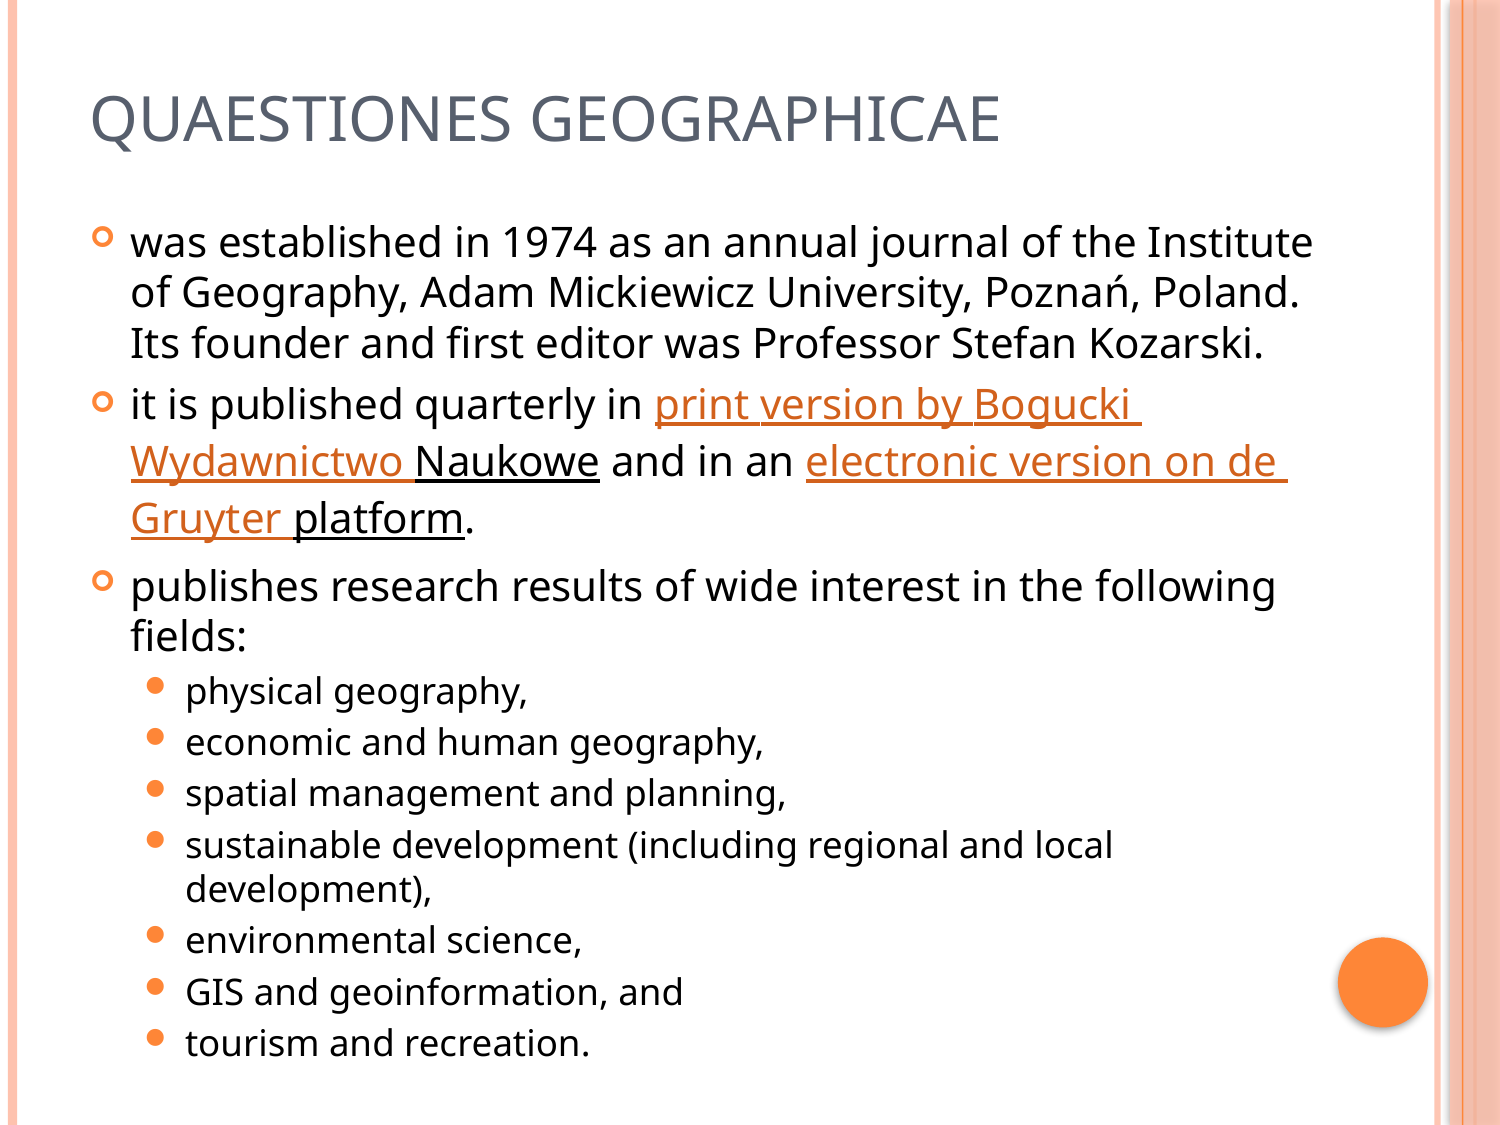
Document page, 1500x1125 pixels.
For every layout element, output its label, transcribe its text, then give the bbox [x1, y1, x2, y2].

title Quaestiones Geographicae [75, 45, 1300, 161]
list was established in 1974 as an annual journal of the Institute of Geography, Adam Mickiewicz University, Poznań, Poland. Its founder and first editor was Professor Stefan Kozarski. it is published quarterly in print version by Bogucki Wydawnictwo Naukowe and in an electronic version on de Gruyter platform. publishes research results of wide interest in the following fields: physical geography, economic and human geography, spatial management and planning, sustainable development (including regional and local development), environmental science, GIS and geoinformation, and tourism and recreation. [75, 208, 1376, 1083]
